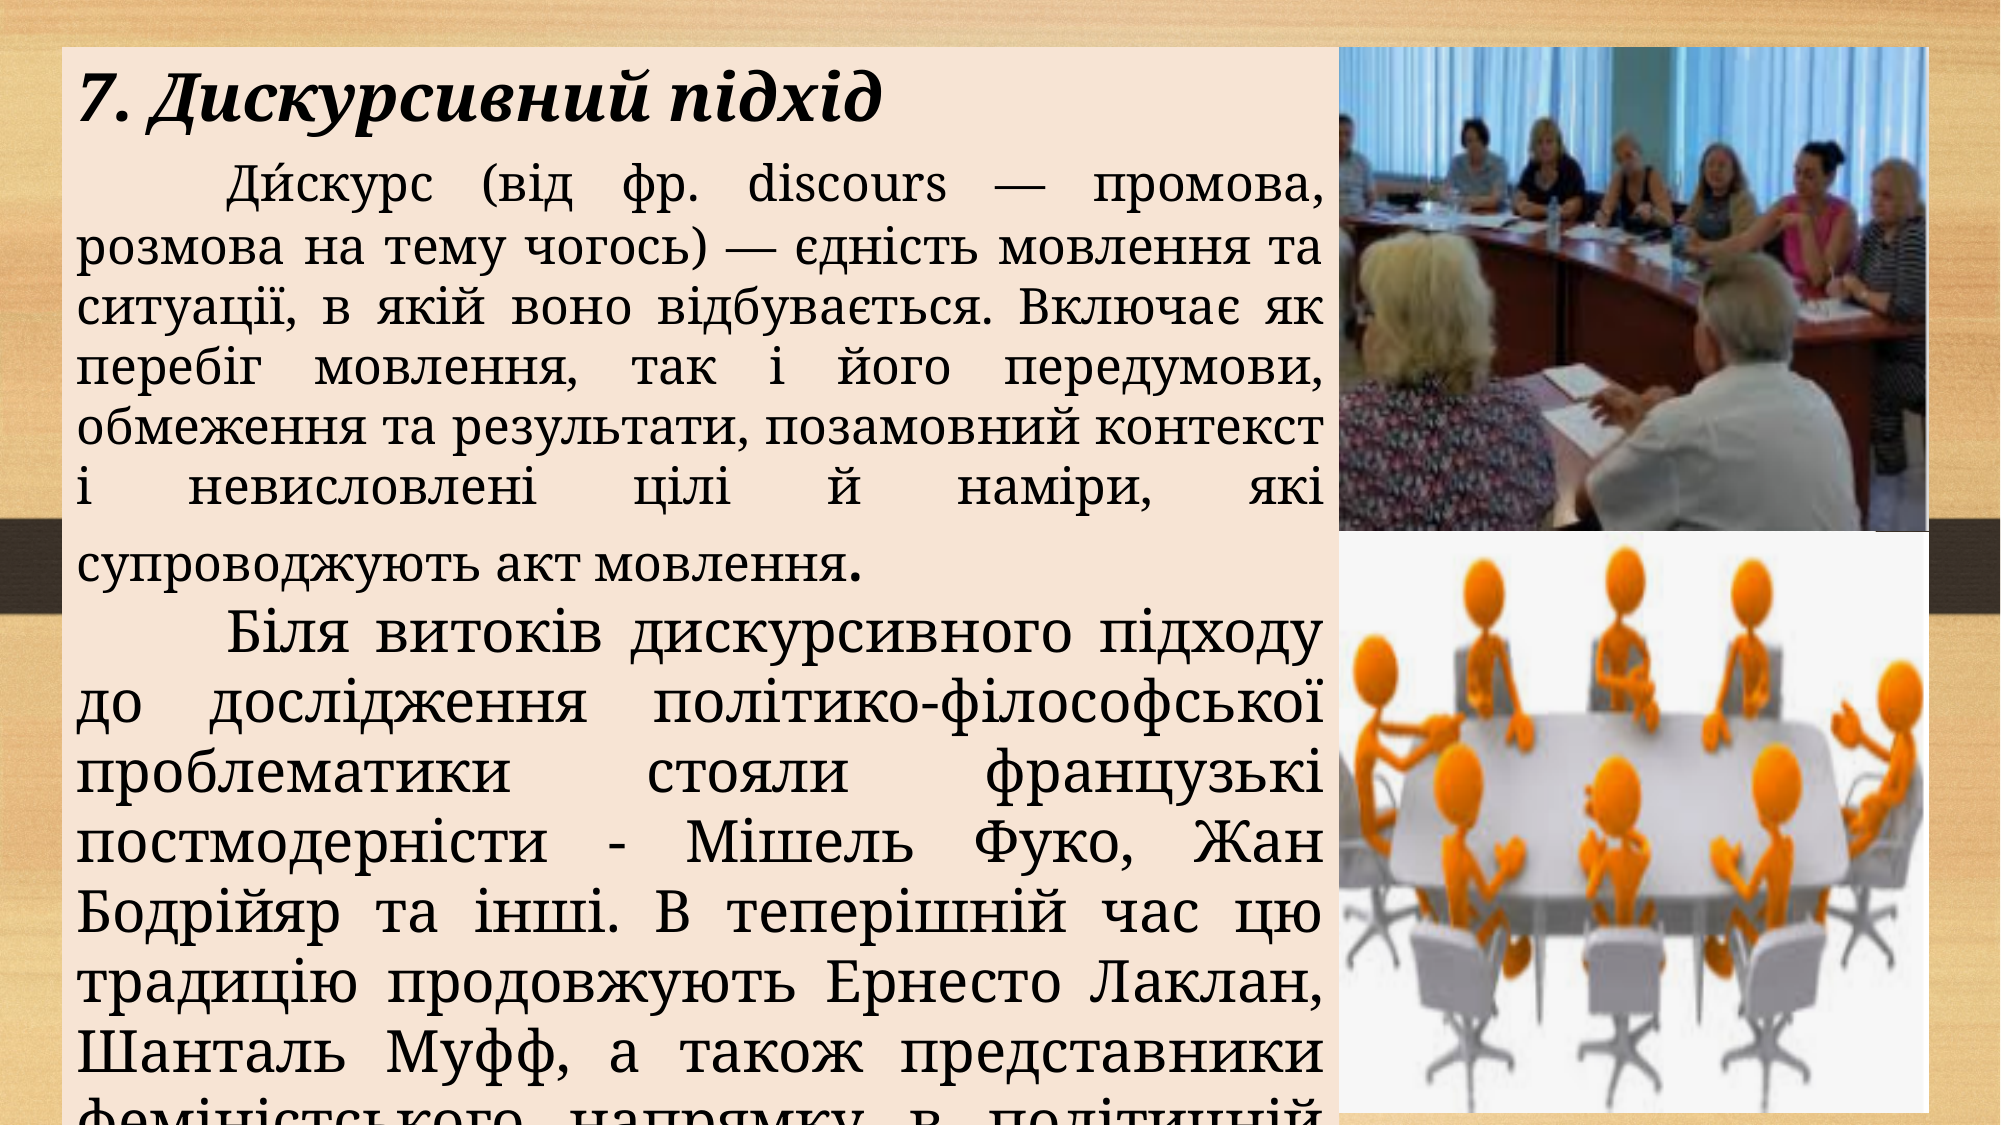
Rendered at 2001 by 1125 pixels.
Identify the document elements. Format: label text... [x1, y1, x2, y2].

picture [0, 0, 2001, 1125]
text_box 7. Дискурсивний підхід Ди́скурс (від фр. discours — промова, розмова на тему чогось) — єдність мовлення та ситуації, в якій воно відбувається. Включає як перебіг мовлення, так і його передумови, обмеження та результати, позамовний контекст і невисловлені цілі й наміри, які супроводжують акт мовлення. Біля витоків дискурсивного підходу до дослідження політико-філософської проблематики стояли французькі постмодерністи - Мішель Фуко, Жан Бодрійяр та інші. В теперішній час цю традицію продовжують Ернесто Лаклан, Шанталь Муфф, а також представники феміністського напрямку в політичній філософії - Джудіт Батлер, Сейла Бенхабіб, Кріс Уидон і др. [62, 47, 1340, 1125]
